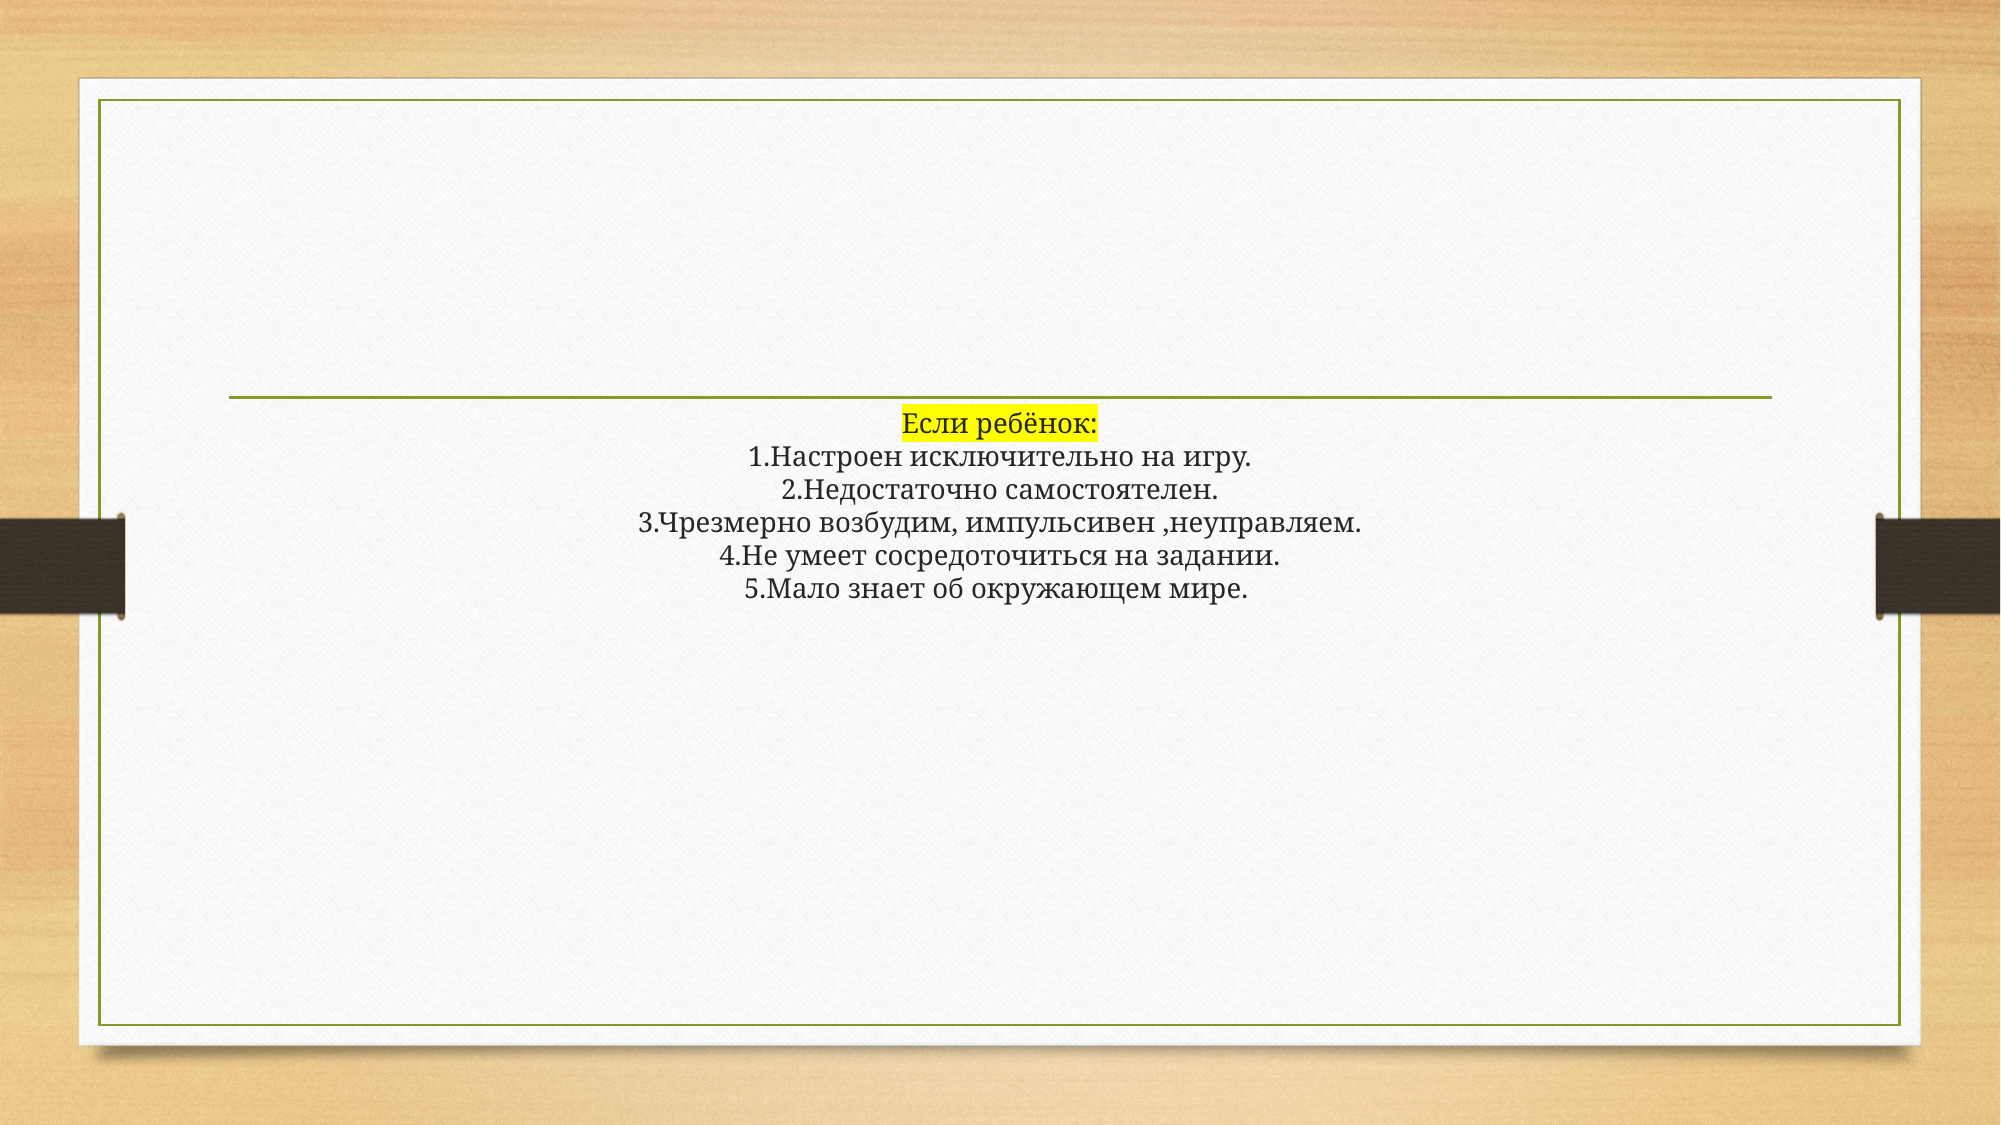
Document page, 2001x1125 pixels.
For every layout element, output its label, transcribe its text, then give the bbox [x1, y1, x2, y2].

picture [0, 0, 2001, 1125]
title Если ребёнок: 1.Настроен исключительно на игру. 2.Недостаточно самостоятелен. 3.Чрезмерно возбудим, импульсивен ,неуправляем. 4.Не умеет сосредоточиться на задании. 5.Мало знает об окружающем мире. [212, 398, 1788, 613]
